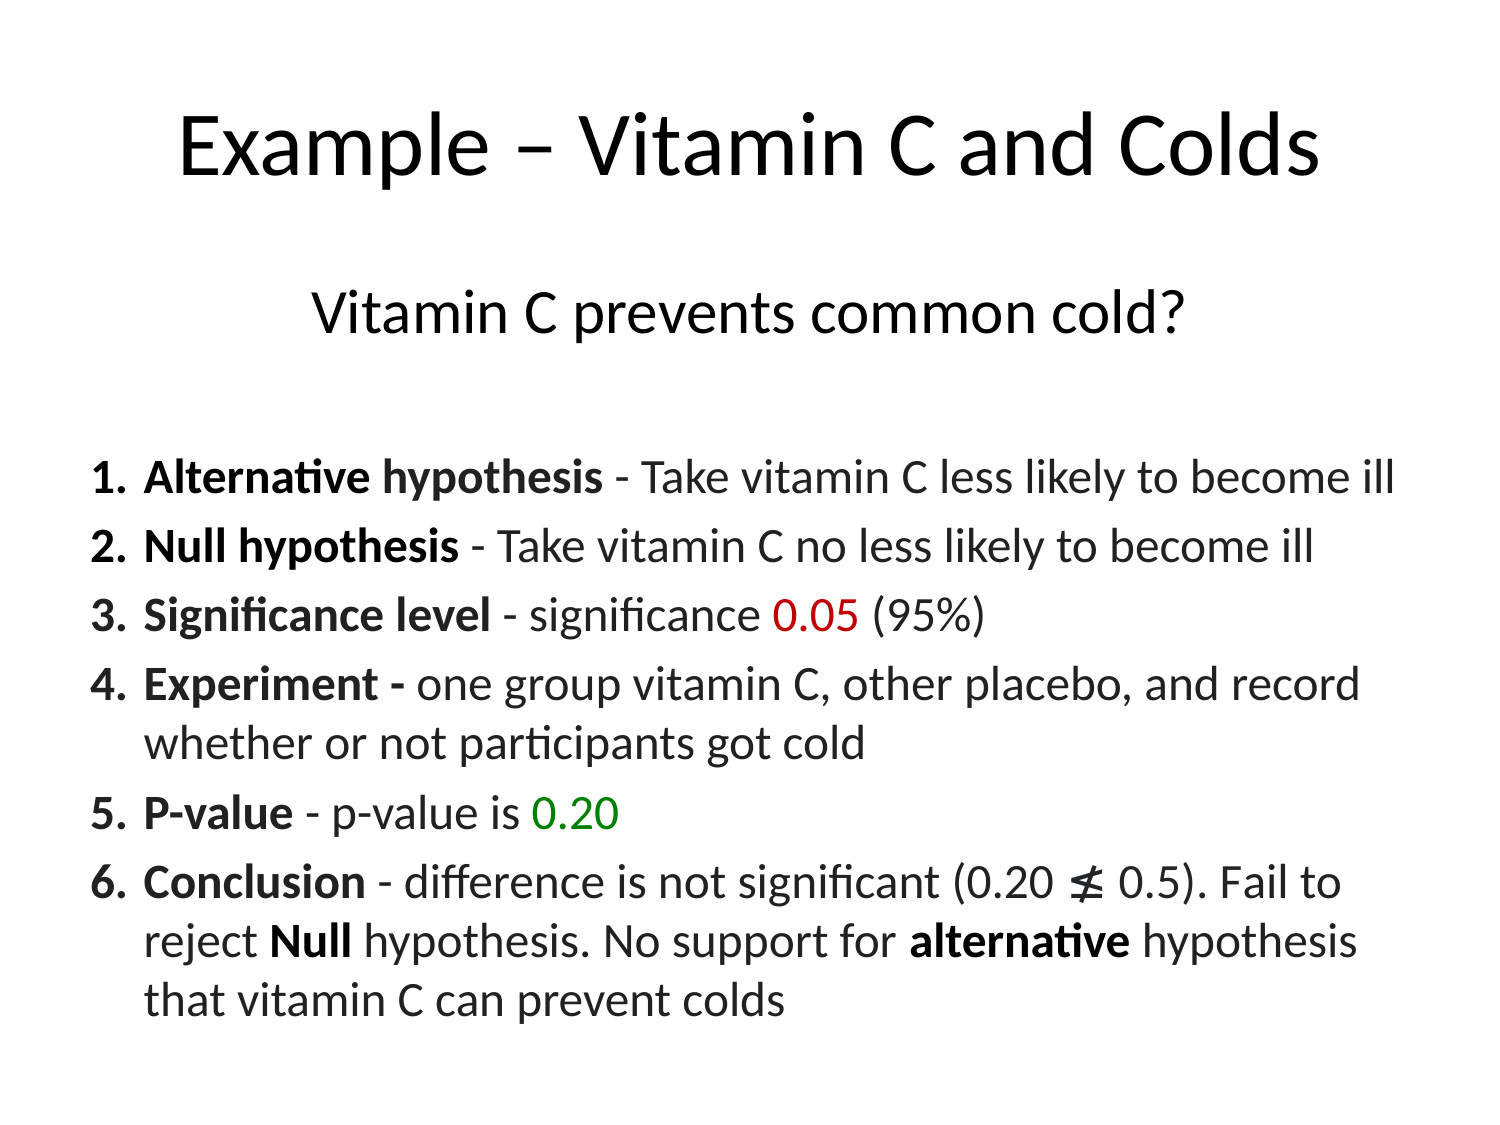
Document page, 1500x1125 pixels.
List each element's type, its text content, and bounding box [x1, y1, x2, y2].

list Vitamin C prevents common cold? Alternative hypothesis - Take vitamin C less likely to become ill Null hypothesis - Take vitamin C no less likely to become ill Significance level - significance 0.05 (95%) Experiment - one group vitamin C, other placebo, and record whether or not participants got cold P-value - p-value is 0.20 Conclusion - difference is not significant (0.20 ≰ 0.5). Fail to reject Null hypothesis. No support for alternative hypothesis that vitamin C can prevent colds [75, 262, 1425, 1050]
title Example – Vitamin C and Colds [75, 45, 1425, 233]
